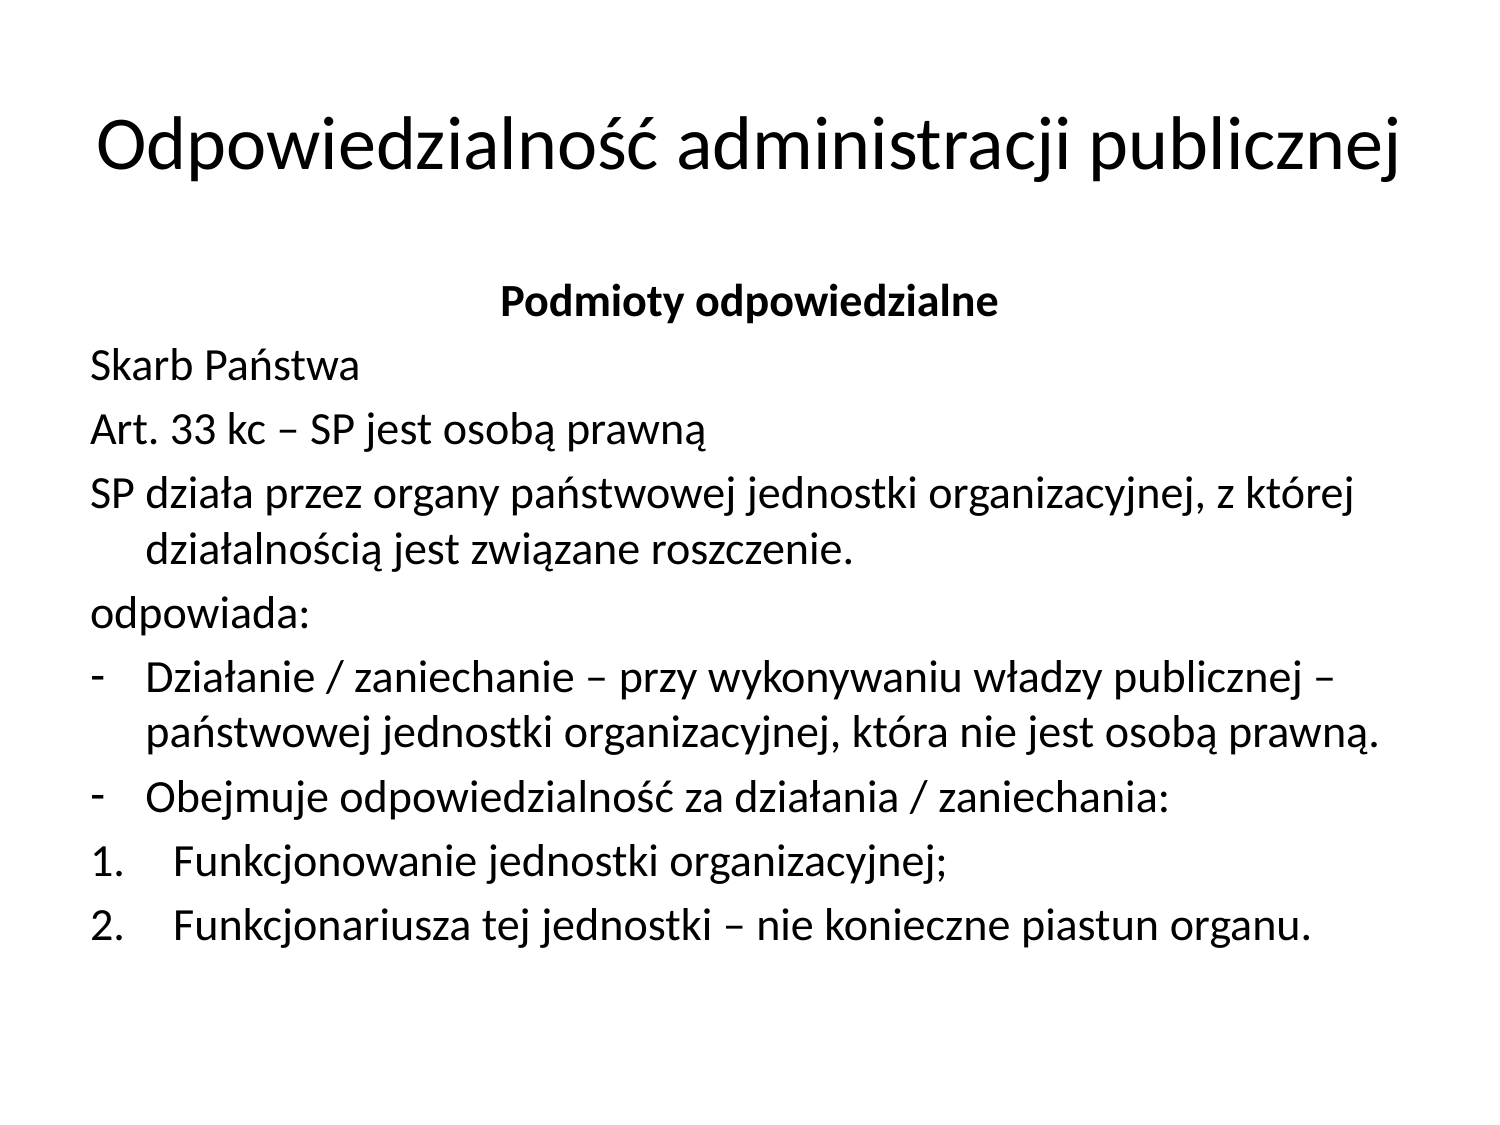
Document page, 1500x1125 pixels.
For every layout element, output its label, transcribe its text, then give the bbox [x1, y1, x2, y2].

title Odpowiedzialność administracji publicznej [75, 45, 1425, 233]
list Podmioty odpowiedzialne Skarb Państwa Art. 33 kc – SP jest osobą prawną SP działa przez organy państwowej jednostki organizacyjnej, z której działalnością jest związane roszczenie. odpowiada: Działanie / zaniechanie – przy wykonywaniu władzy publicznej – państwowej jednostki organizacyjnej, która nie jest osobą prawną. Obejmuje odpowiedzialność za działania / zaniechania: Funkcjonowanie jednostki organizacyjnej; Funkcjonariusza tej jednostki – nie konieczne piastun organu. [75, 262, 1425, 1005]
